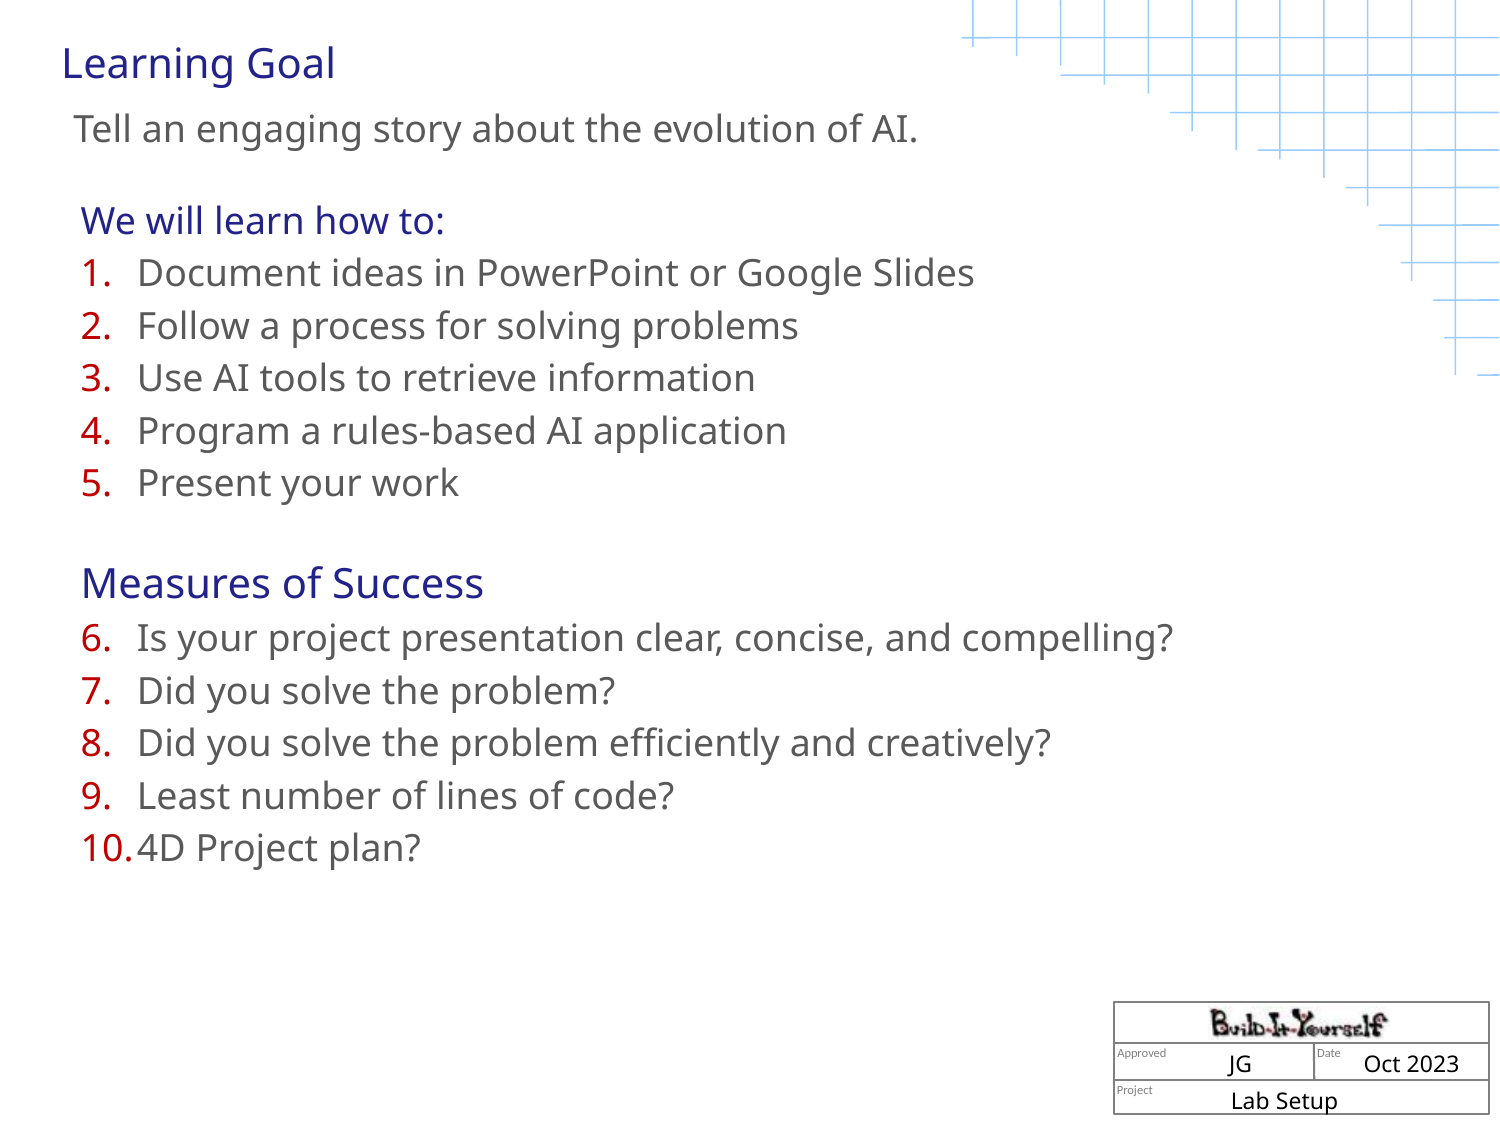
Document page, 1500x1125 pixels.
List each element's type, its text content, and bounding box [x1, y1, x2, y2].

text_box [1101, 1002, 1490, 1123]
text_box Learning Goal [46, 29, 961, 93]
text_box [961, 0, 1500, 376]
text_box We will learn how to: Document ideas in PowerPoint or Google Slides Follow a process for solving problems Use AI tools to retrieve information Program a rules-based AI application Present your work Measures of Success Is your project presentation clear, concise, and compelling? Did you solve the problem? Did you solve the problem efficiently and creatively? Least number of lines of code? 4D Project plan? [65, 352, 1383, 993]
text_box [50, 93, 961, 138]
text_box Tell an engaging story about the evolution of AI. [58, 97, 961, 352]
